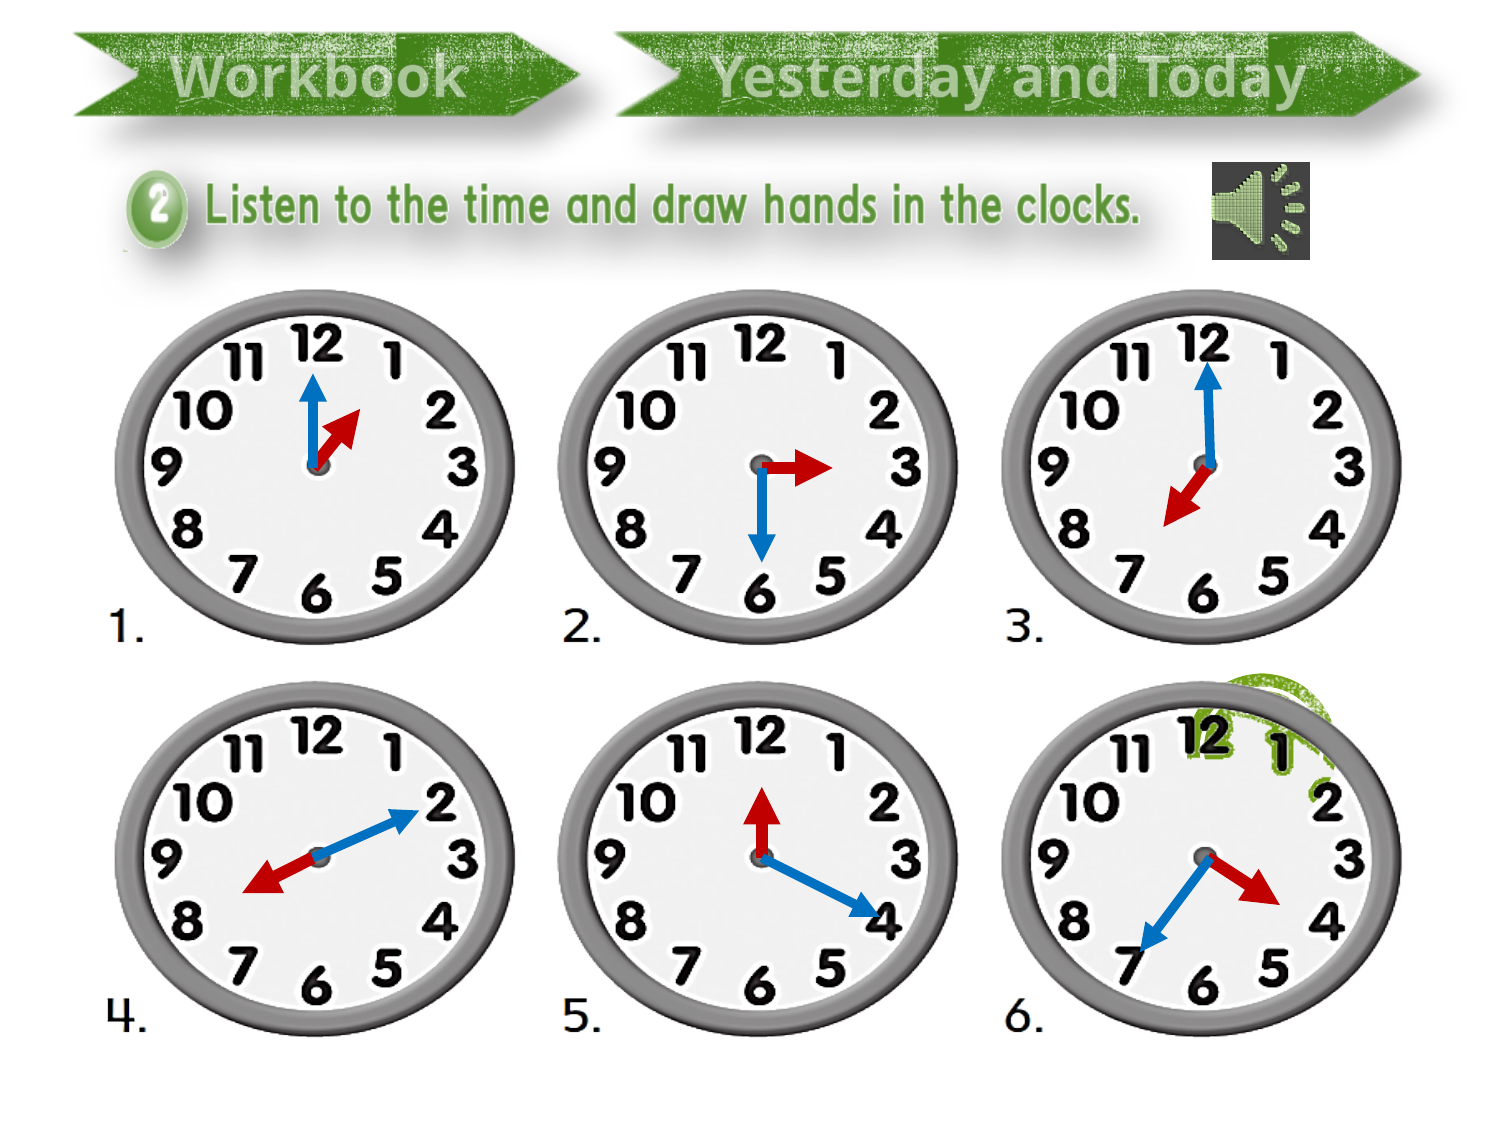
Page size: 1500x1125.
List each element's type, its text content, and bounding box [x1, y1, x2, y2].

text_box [1143, 860, 1209, 950]
picture [1213, 163, 1310, 260]
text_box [245, 860, 311, 891]
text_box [1211, 861, 1278, 903]
text_box Workbook [80, 35, 577, 114]
text_box Yesterday and Today [627, 37, 1416, 113]
picture [128, 164, 1153, 249]
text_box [315, 411, 358, 466]
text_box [1165, 470, 1205, 525]
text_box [315, 813, 417, 856]
picture [88, 285, 1424, 1071]
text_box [764, 861, 878, 915]
